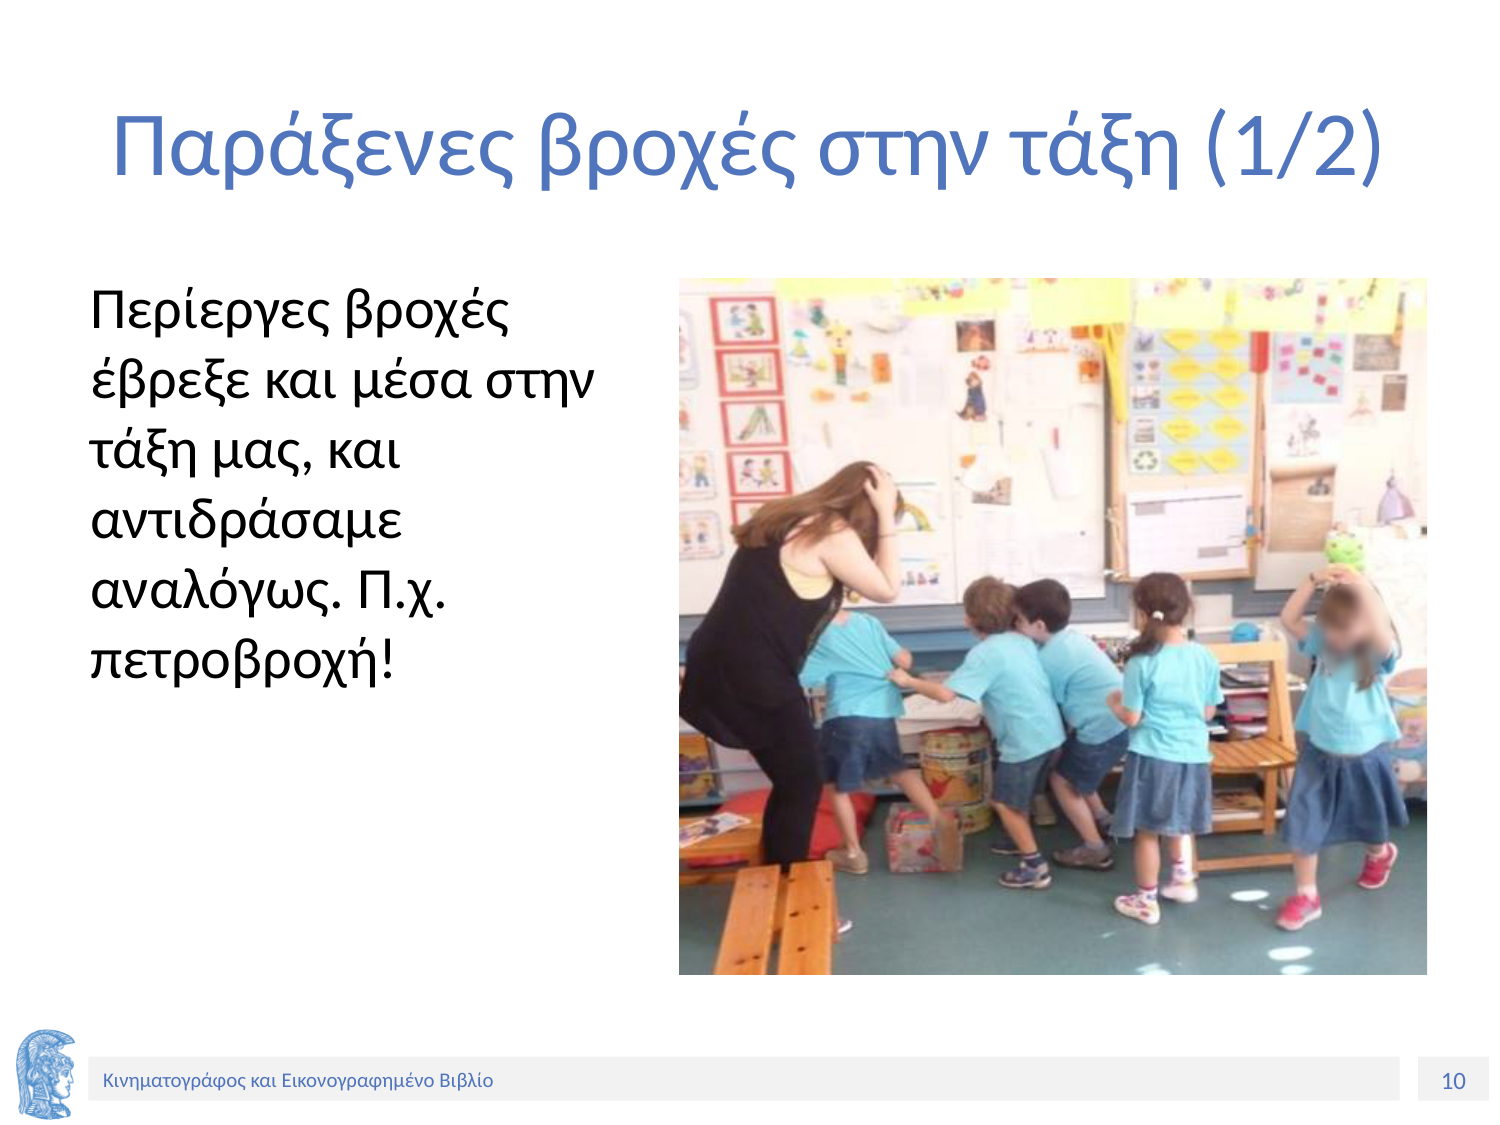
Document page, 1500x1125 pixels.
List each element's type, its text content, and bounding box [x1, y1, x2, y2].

picture [9, 1026, 81, 1120]
list Περίεργες βροχές έβρεξε και μέσα στην τάξη μας, και αντιδράσαμε αναλόγως. Π.χ. πετροβροχή! [75, 262, 632, 1005]
title Παράξενες βροχές στην τάξη (1/2) [75, 45, 1425, 233]
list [678, 278, 1428, 975]
